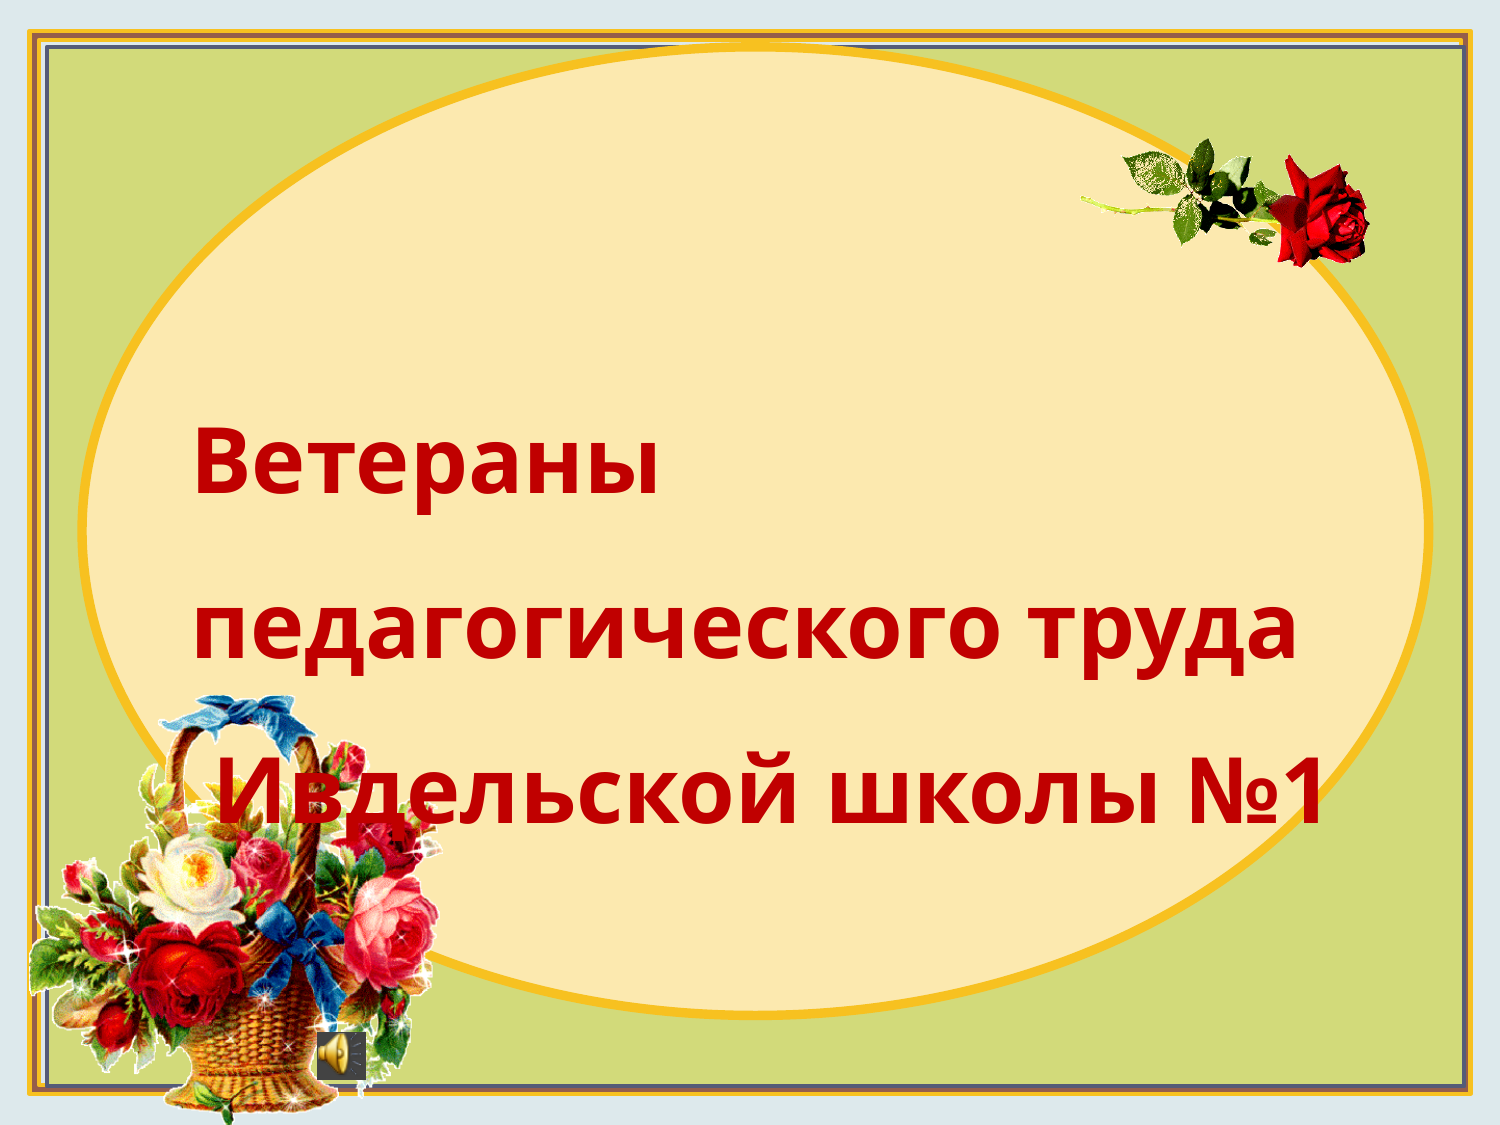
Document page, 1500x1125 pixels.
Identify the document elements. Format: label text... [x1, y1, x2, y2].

text_box [447, 850, 1266, 1018]
picture [29, 695, 443, 1125]
picture [1080, 136, 1370, 268]
text_box [27, 29, 1473, 1096]
text_box [45, 45, 706, 694]
text_box [79, 44, 1431, 730]
text_box Ветераны педагогического труда Ивдельской школы №1 [175, 339, 1372, 850]
text_box [447, 45, 1466, 1088]
